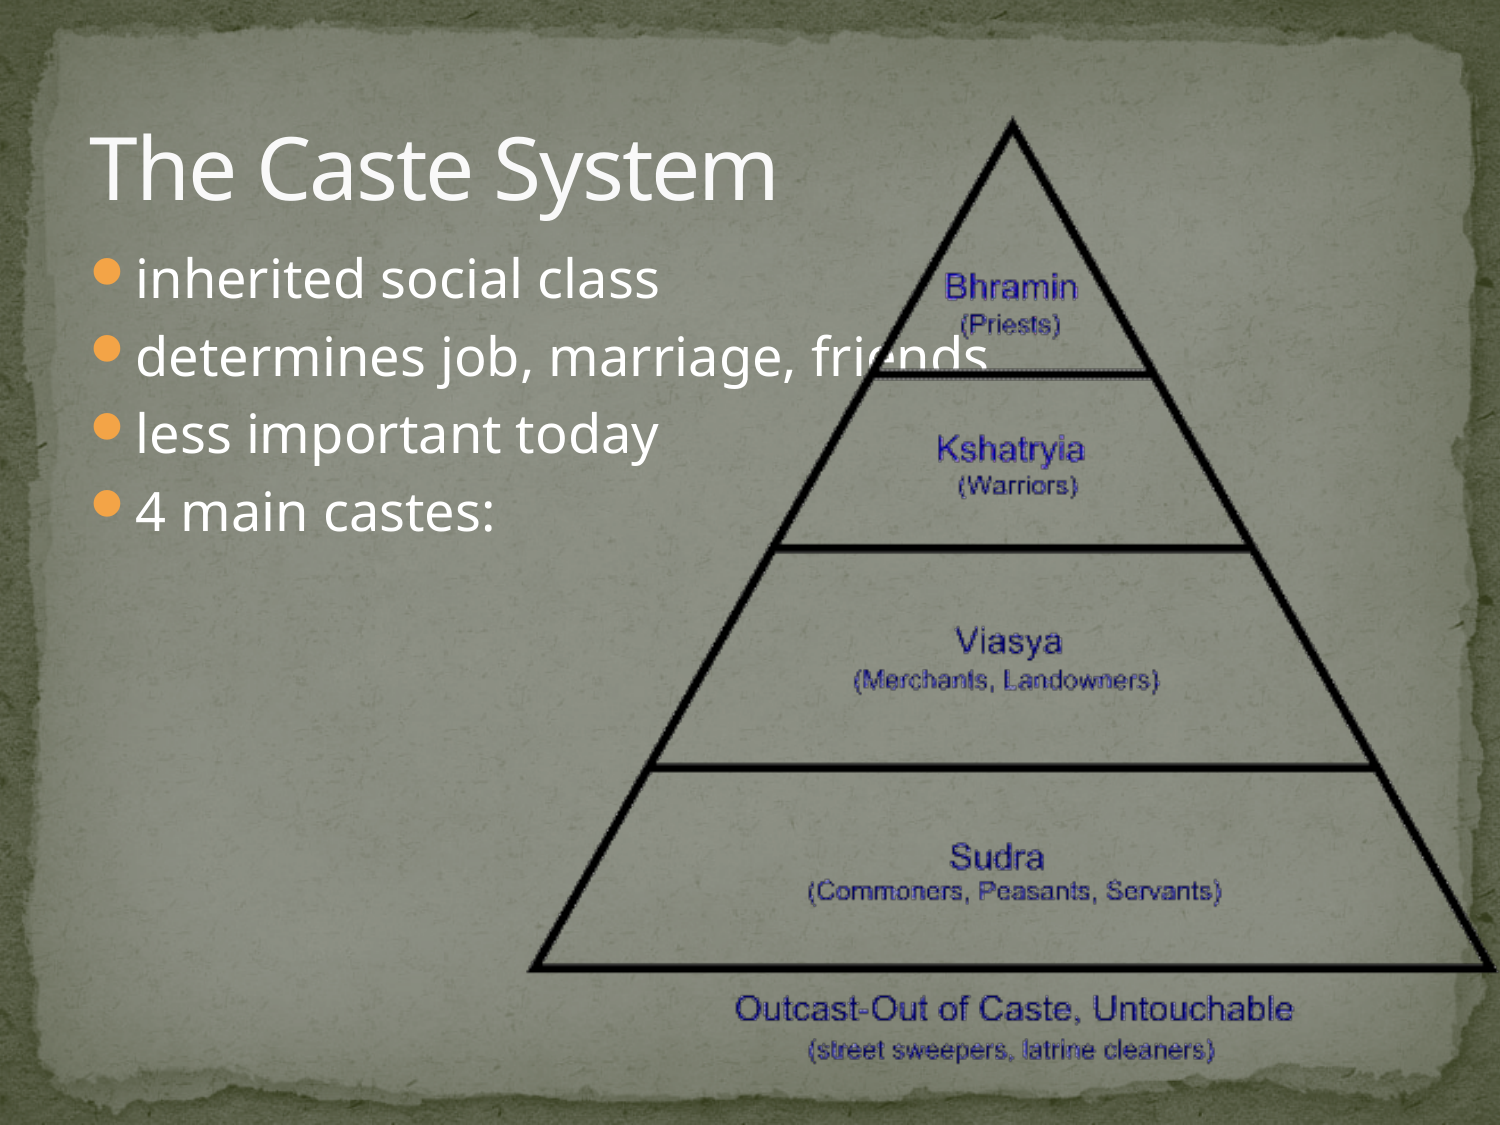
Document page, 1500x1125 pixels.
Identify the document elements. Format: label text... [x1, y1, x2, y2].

list inherited social class determines job, marriage, friends less important today 4 main castes: [75, 237, 514, 1005]
picture [525, 112, 1500, 1069]
title The Caste System [74, 24, 1425, 225]
